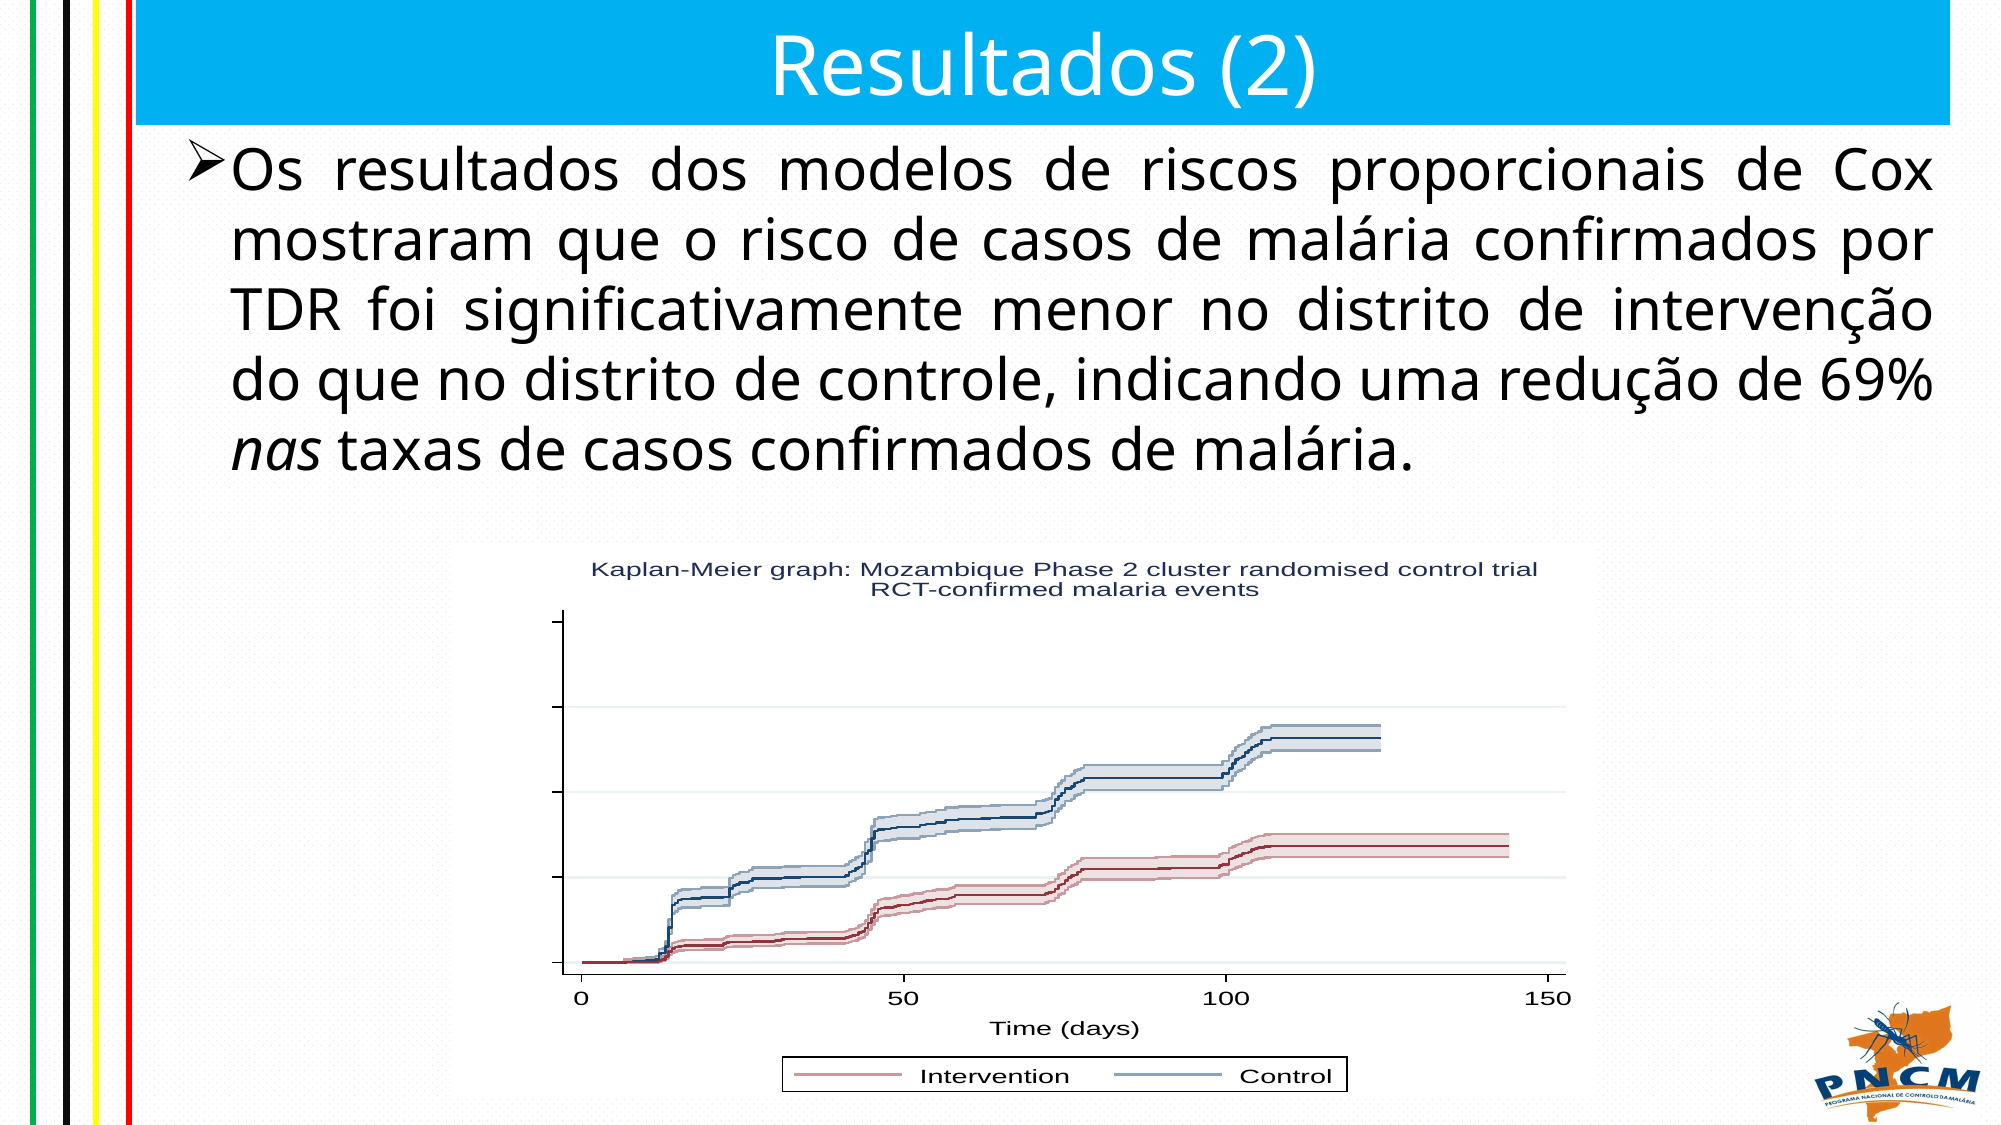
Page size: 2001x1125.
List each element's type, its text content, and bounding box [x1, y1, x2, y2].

title Resultados (2) [135, 0, 1950, 125]
picture [132, 0, 2001, 1125]
slide_number 8 [1514, 999, 1982, 1125]
picture [70, 0, 93, 1125]
picture [36, 0, 63, 1125]
picture [99, 0, 126, 1125]
list Os resultados dos modelos de riscos proporcionais de Cox mostraram que o risco de casos de malária confirmados por TDR foi significativamente menor no distrito de intervenção do que no distrito de controle, indicando uma redução de 69% nas taxas de casos confirmados de malária. [150, 125, 1950, 900]
picture [0, 0, 30, 1125]
